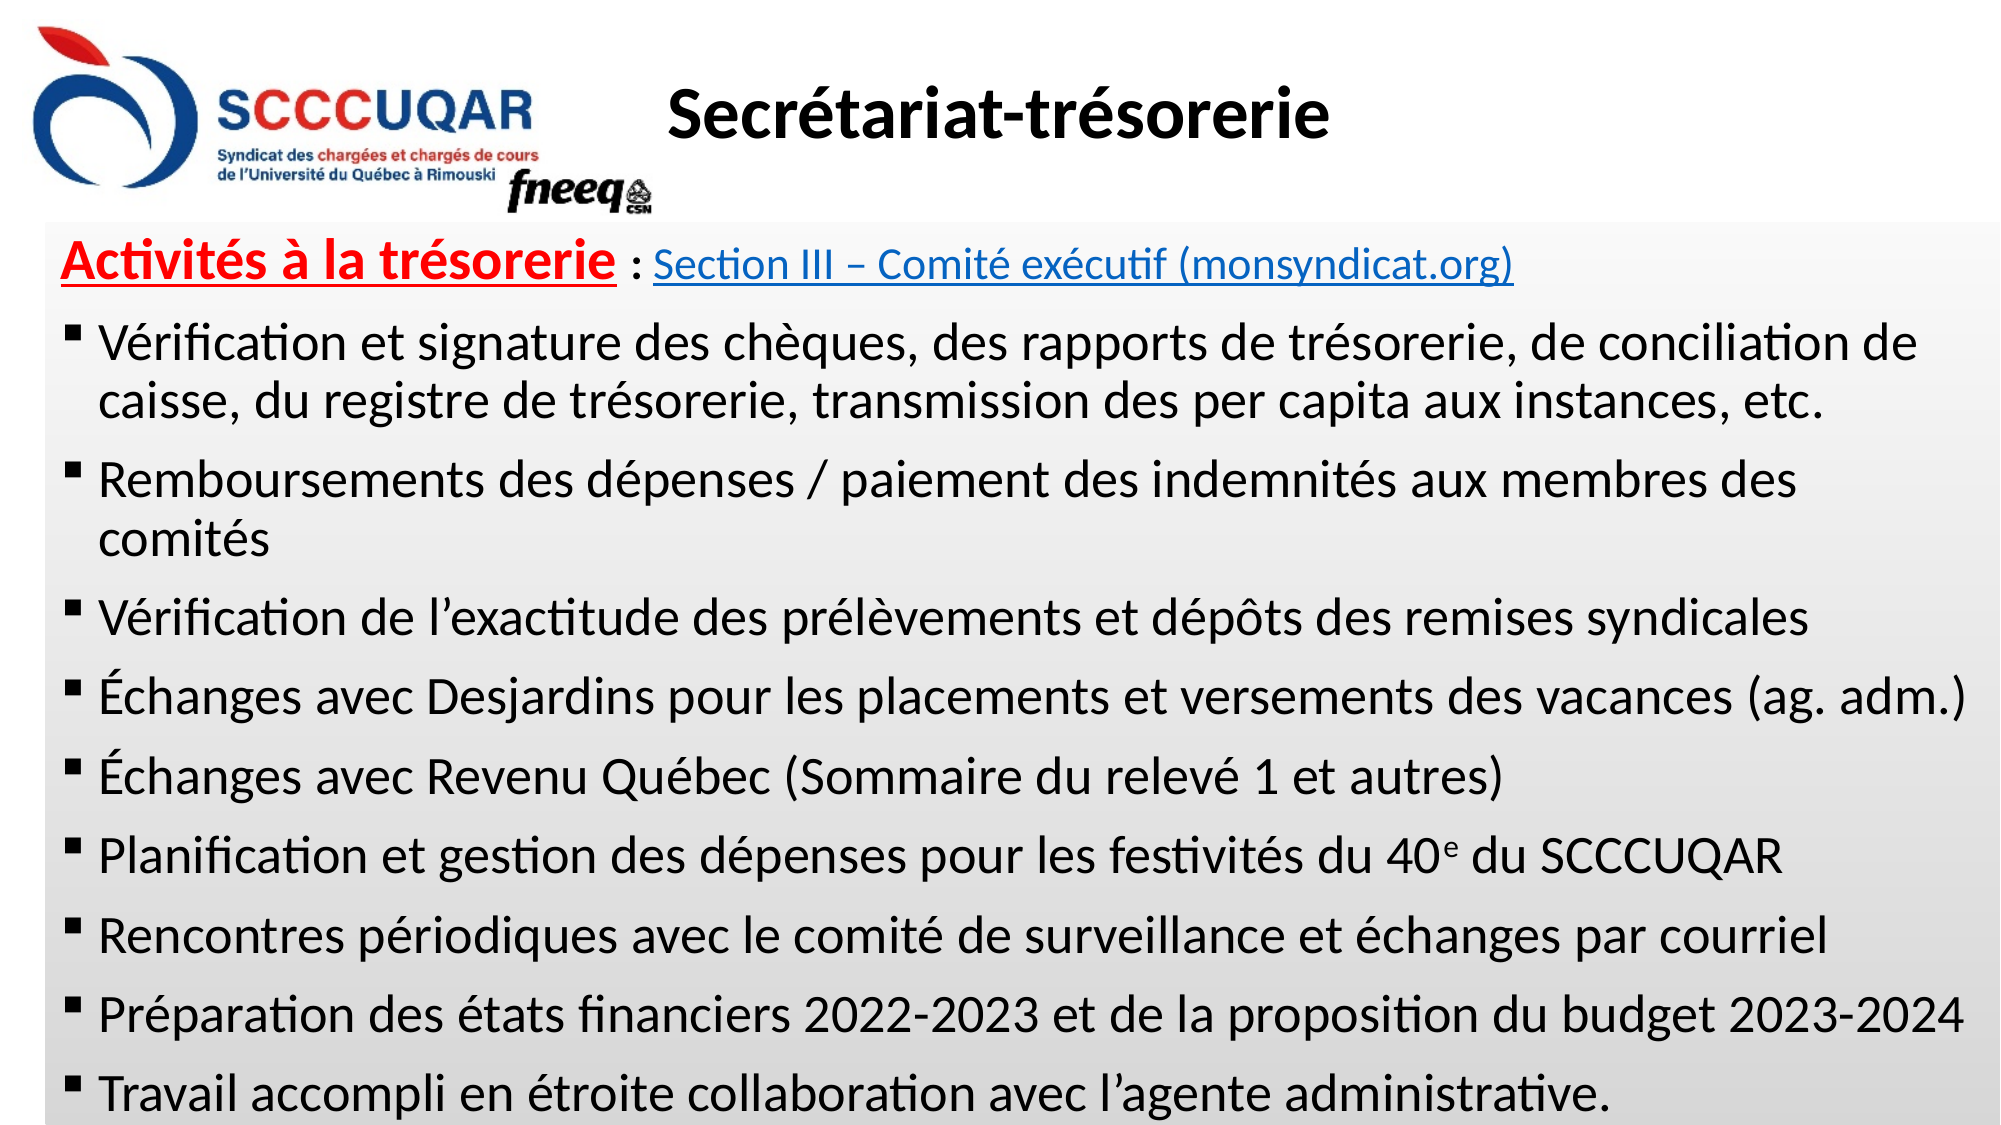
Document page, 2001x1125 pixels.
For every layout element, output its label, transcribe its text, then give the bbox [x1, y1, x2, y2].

list Activités à la trésorerie : Section III – Comité exécutif (monsyndicat.org) Vérification et signature des chèques, des rapports de trésorerie, de conciliation de caisse, du registre de trésorerie, transmission des per capita aux instances, etc. Remboursements des dépenses / paiement des indemnités aux membres des comités Vérification de l’exactitude des prélèvements et dépôts des remises syndicales Échanges avec Desjardins pour les placements et versements des vacances (ag. adm.) Échanges avec Revenu Québec (Sommaire du relevé 1 et autres) Planification et gestion des dépenses pour les festivités du 40e du SCCCUQAR Rencontres périodiques avec le comité de surveillance et échanges par courriel Préparation des états financiers 2022-2023 et de la proposition du budget 2023-2024 Travail accompli en étroite collaboration avec l’agente administrative. Merci beaucoup, Mme Cormier! [45, 222, 2000, 1125]
picture [21, 19, 663, 223]
title Secrétariat-trésorerie [663, 66, 1834, 164]
